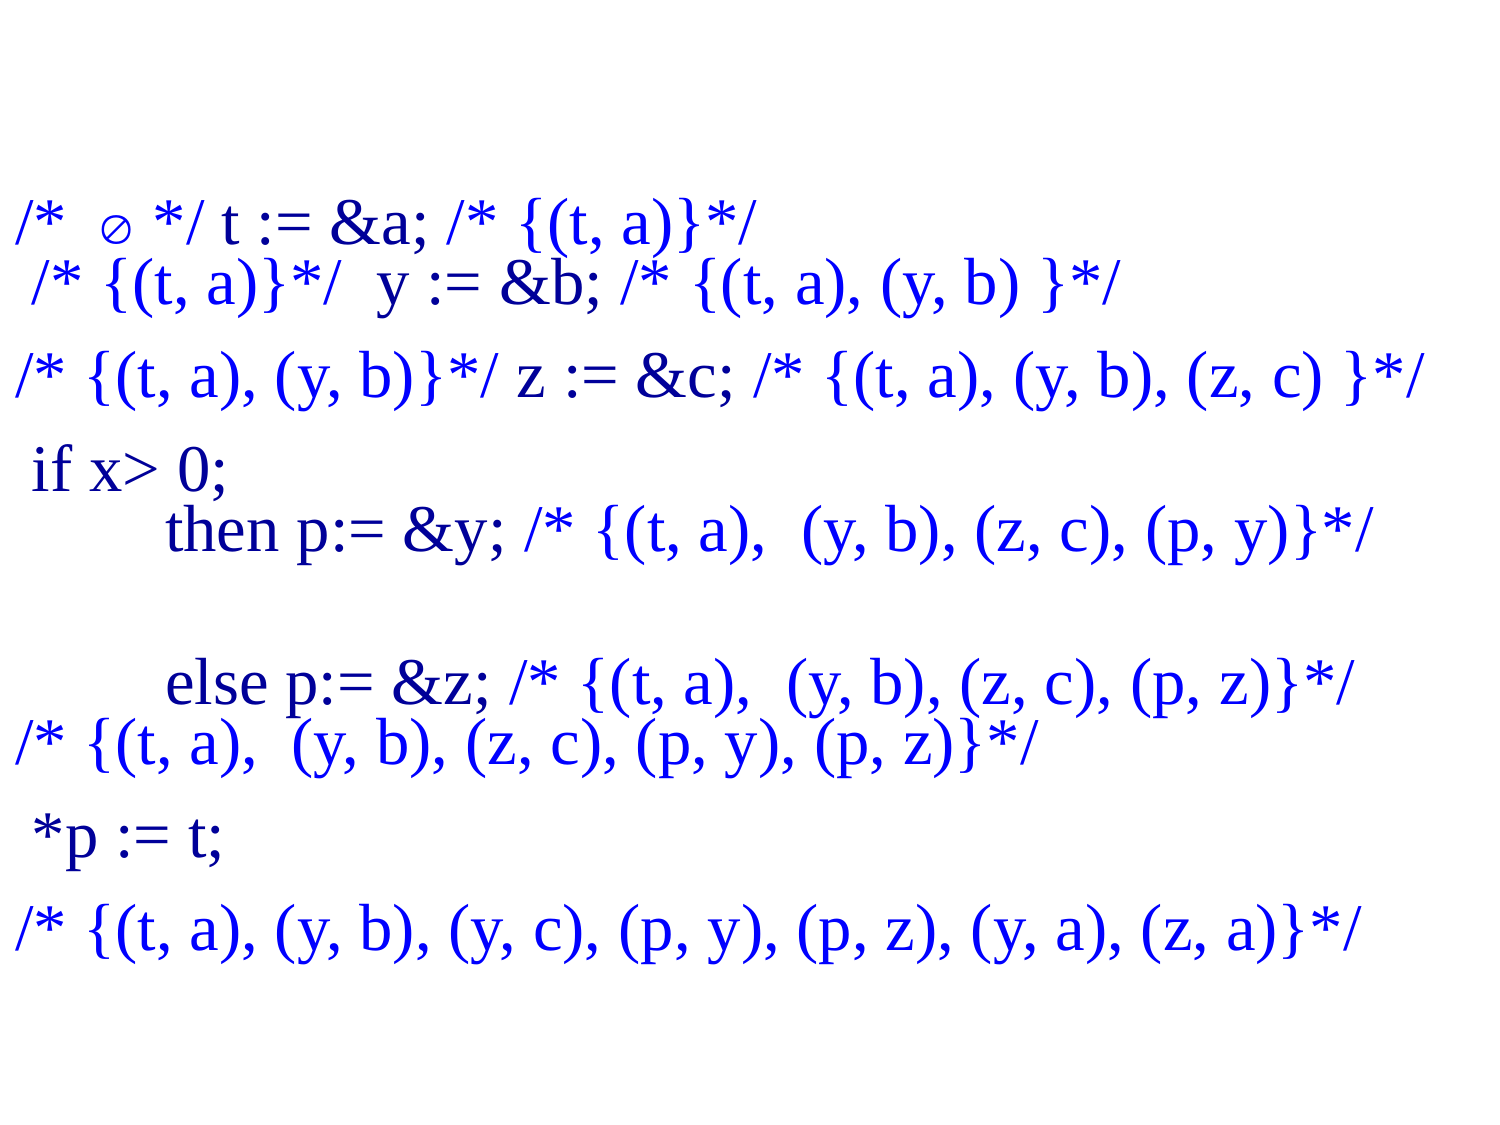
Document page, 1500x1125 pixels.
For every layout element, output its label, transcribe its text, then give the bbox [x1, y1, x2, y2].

text_box /*  */ t := &a; /* {(t, a)}*/ /* {(t, a)}*/ y := &b; /* {(t, a), (y, b) }*/ /* {(t, a), (y, b)}*/ z := &c; /* {(t, a), (y, b), (z, c) }*/ if x> 0; then p:= &y; /* {(t, a), (y, b), (z, c), (p, y)}*/ else p:= &z; /* {(t, a), (y, b), (z, c), (p, z)}*/ /* {(t, a), (y, b), (z, c), (p, y), (p, z)}*/ *p := t; /* {(t, a), (y, b), (y, c), (p, y), (p, z), (y, a), (z, a)}*/ [0, 189, 1500, 971]
